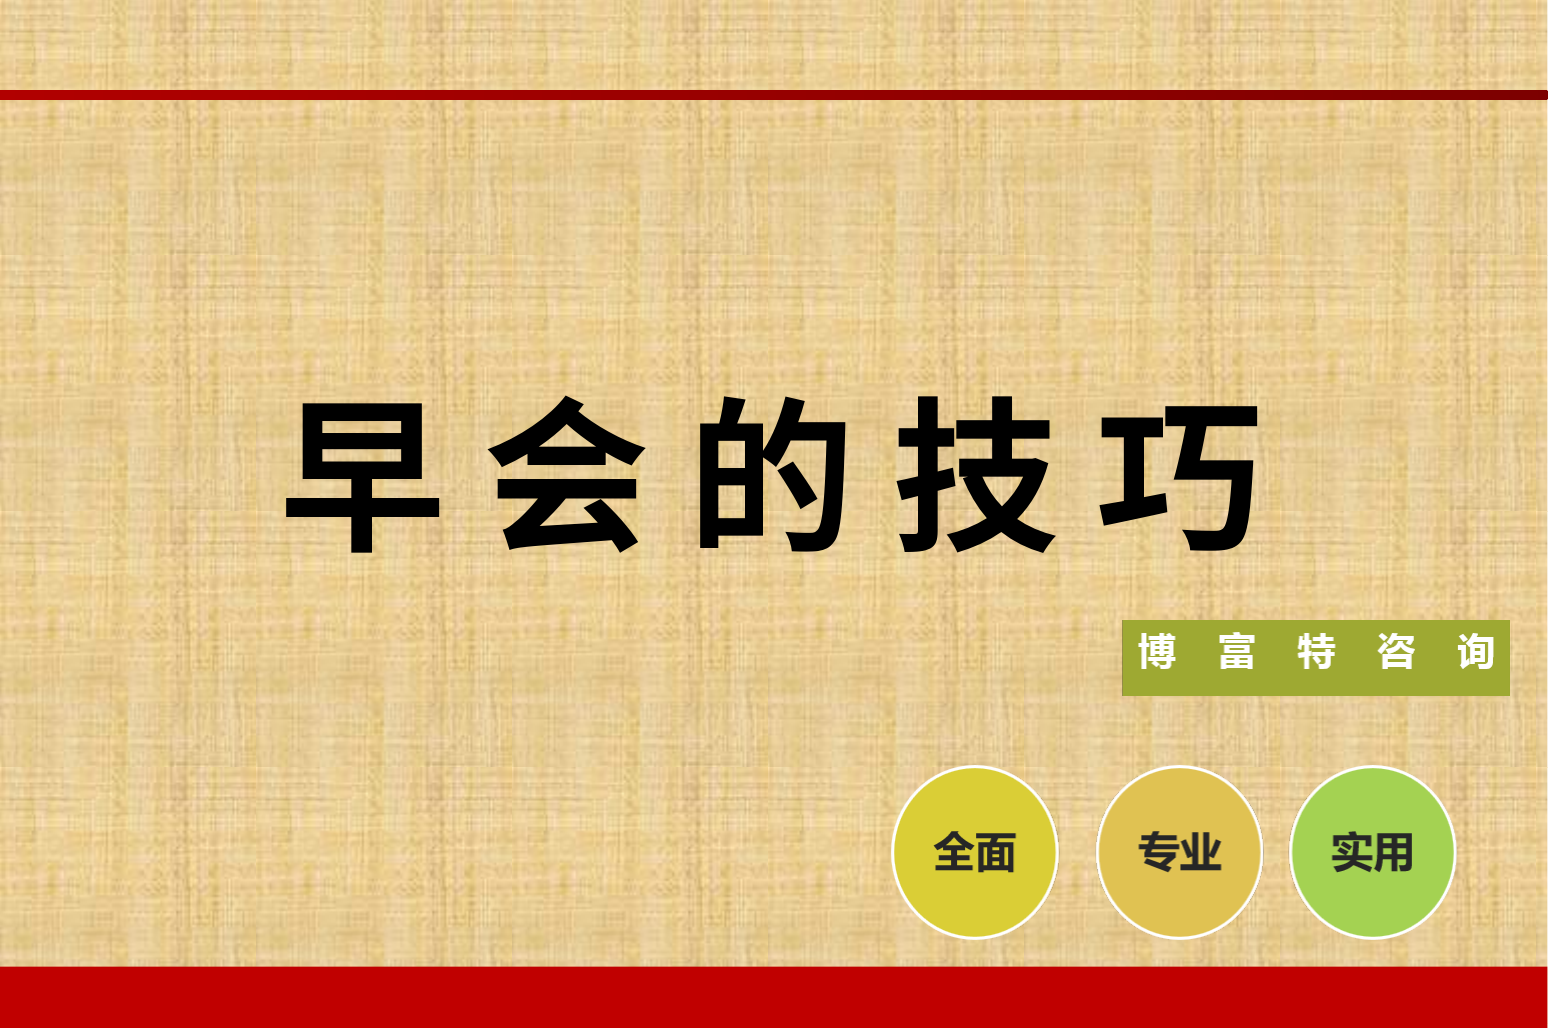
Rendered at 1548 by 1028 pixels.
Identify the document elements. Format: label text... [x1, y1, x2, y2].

title 早 会 的 技 巧 [88, 371, 1456, 572]
picture [0, 0, 1548, 966]
